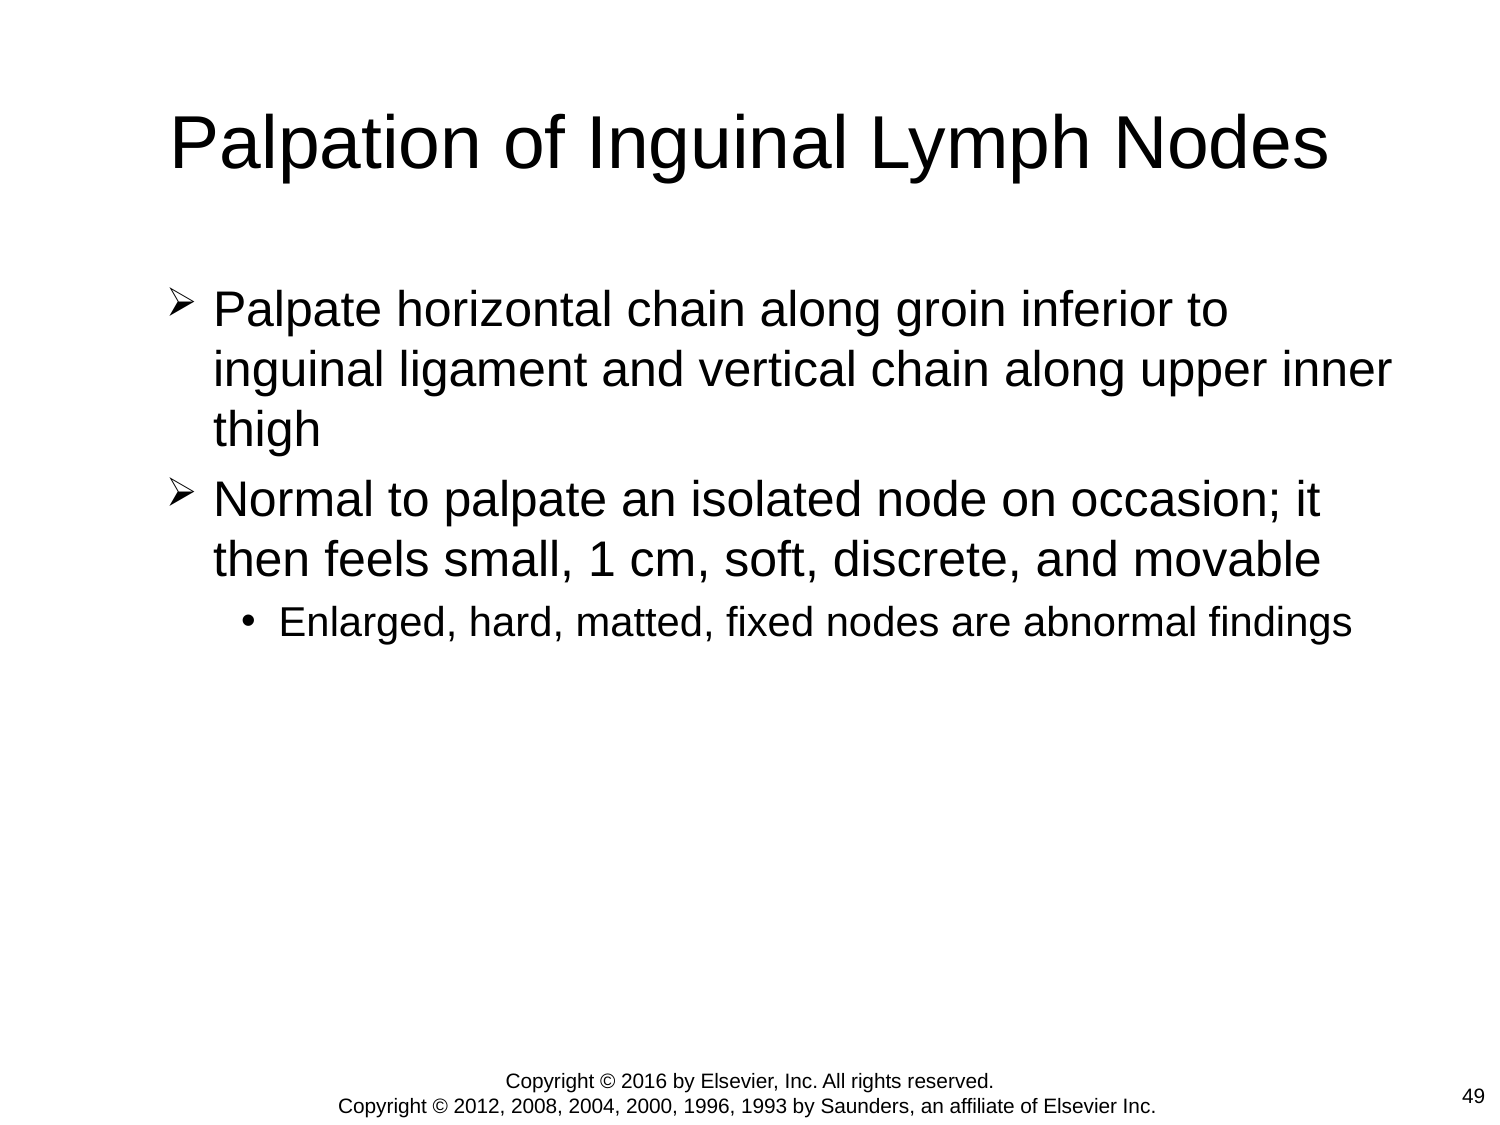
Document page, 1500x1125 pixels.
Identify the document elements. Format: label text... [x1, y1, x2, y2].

title Palpation of Inguinal Lymph Nodes [75, 45, 1425, 233]
footer Copyright © 2016 by Elsevier, Inc. All rights reserved. Copyright © 2012, 2008, 2004, 2000, 1996, 1993 by Saunders, an affiliate of Elsevier Inc. [162, 1059, 1338, 1123]
slide_number 49 [1149, 1065, 1500, 1125]
list Palpate horizontal chain along groin inferior to inguinal ligament and vertical chain along upper inner thigh Normal to palpate an isolated node on occasion; it then feels small, 1 cm, soft, discrete, and movable Enlarged, hard, matted, fixed nodes are abnormal findings [76, 269, 1427, 1000]
